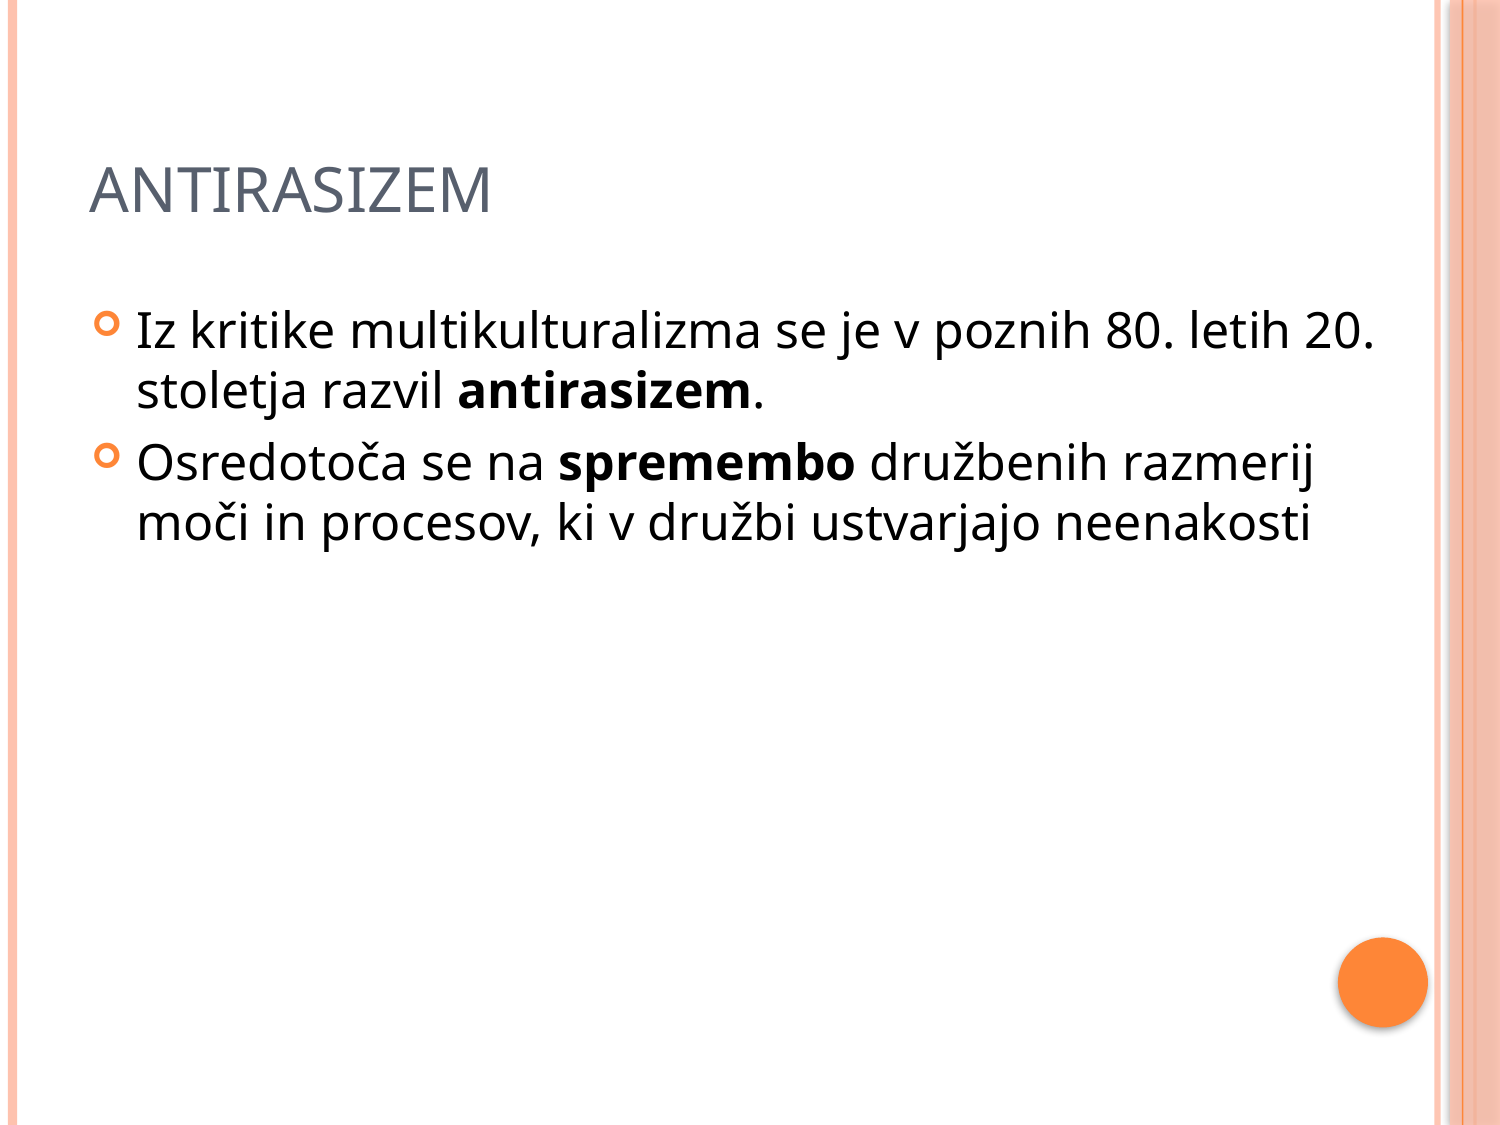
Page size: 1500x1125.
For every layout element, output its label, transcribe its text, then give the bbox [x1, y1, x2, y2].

title ANTIRASIZEM [75, 45, 1300, 233]
list Iz kritike multikulturalizma se je v poznih 80. letih 20. stoletja razvil antirasizem. Osredotoča se na spremembo družbenih razmerij moči in procesov, ki v družbi ustvarjajo neenakosti [76, 290, 1427, 1034]
